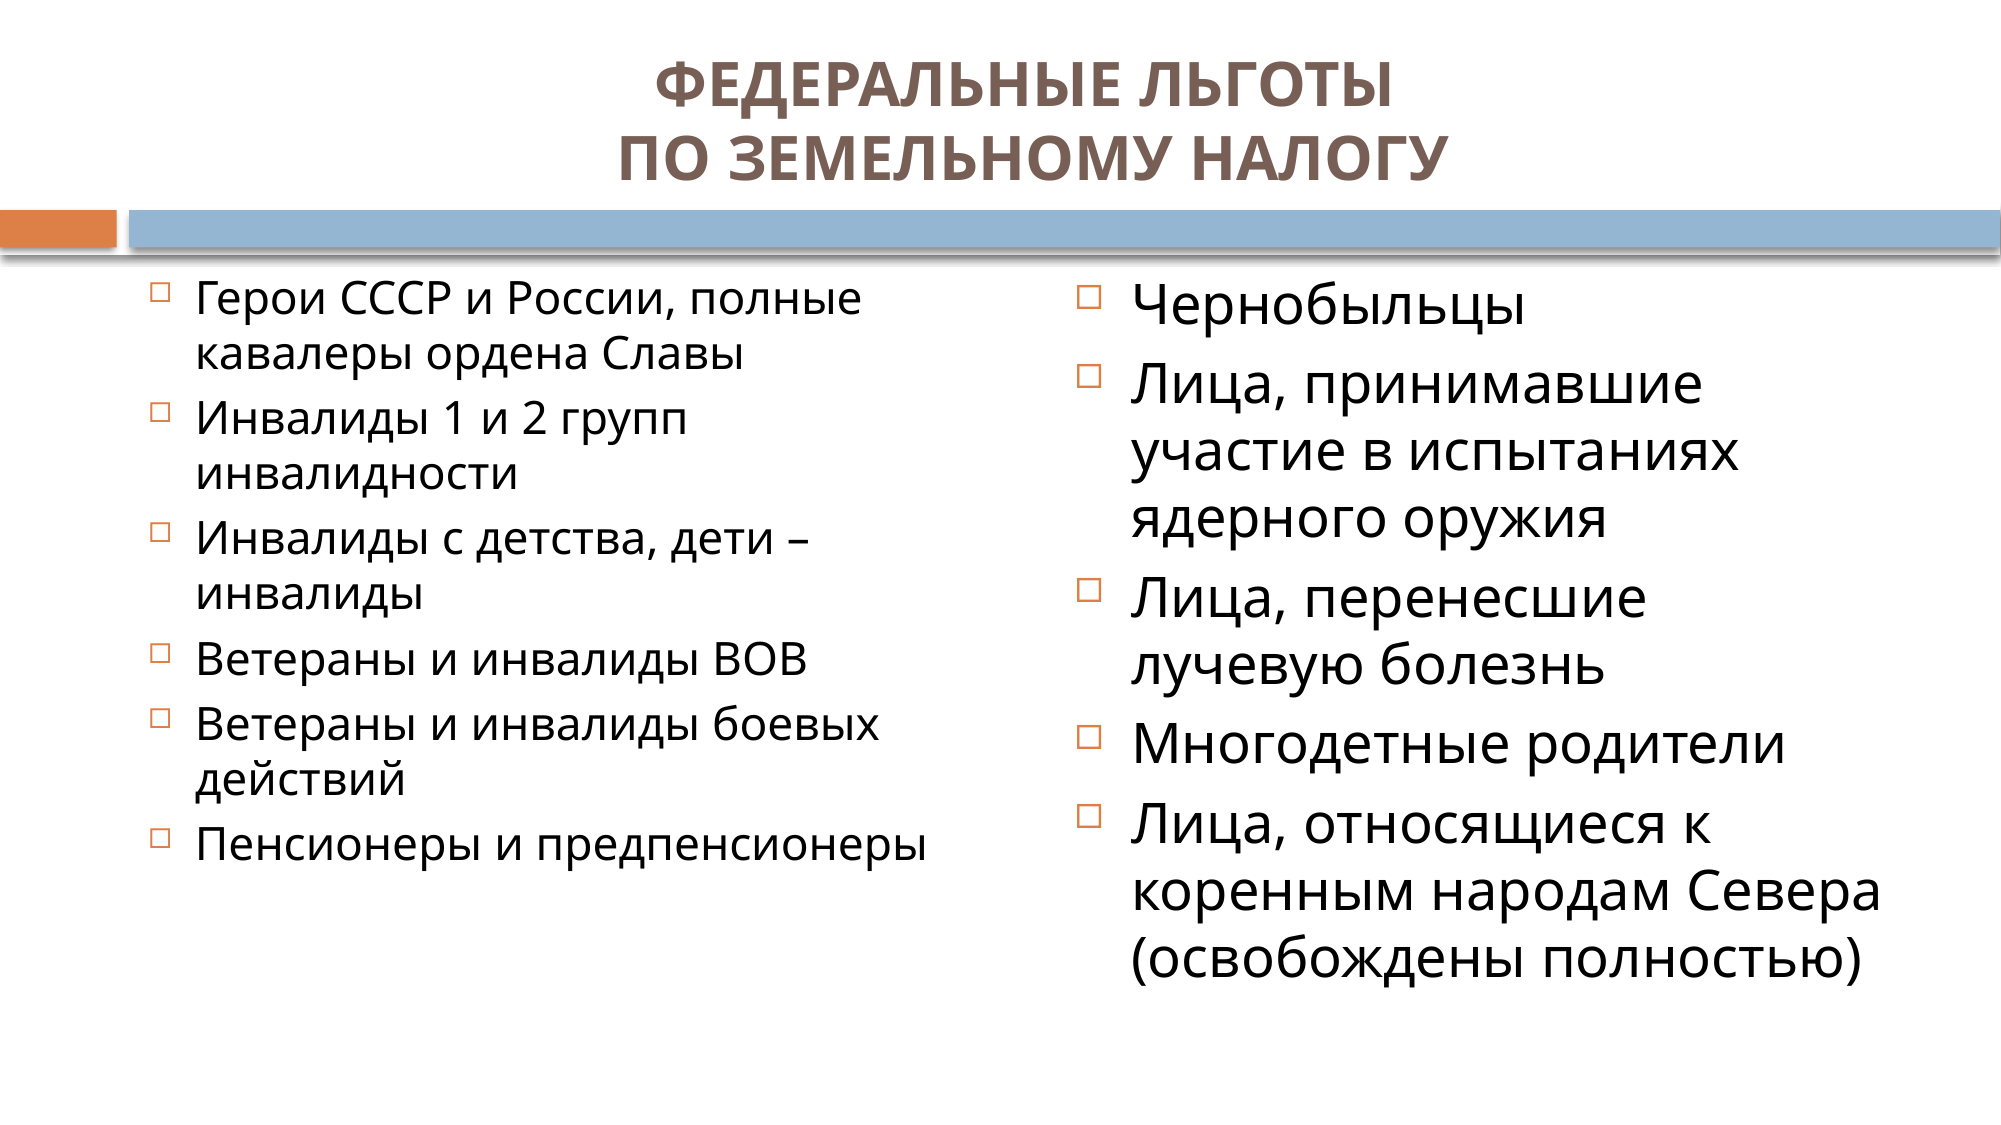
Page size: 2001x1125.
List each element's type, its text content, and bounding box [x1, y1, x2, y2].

title ФЕДЕРАЛЬНЫЕ ЛЬГОТЫ ПО ЗЕМЕЛЬНОМУ НАЛОГУ [133, 37, 1917, 200]
list Чернобыльцы Лица, принимавшие участие в испытаниях ядерного оружия Лица, перенесшие лучевую болезнь Многодетные родители Лица, относящиеся к коренным народам Севера (освобождены полностью) [1059, 260, 1910, 1011]
list Герои СССР и России, полные кавалеры ордена Славы Инвалиды 1 и 2 групп инвалидности Инвалиды с детства, дети – инвалиды Ветераны и инвалиды ВОВ Ветераны и инвалиды боевых действий Пенсионеры и предпенсионеры [133, 260, 984, 891]
